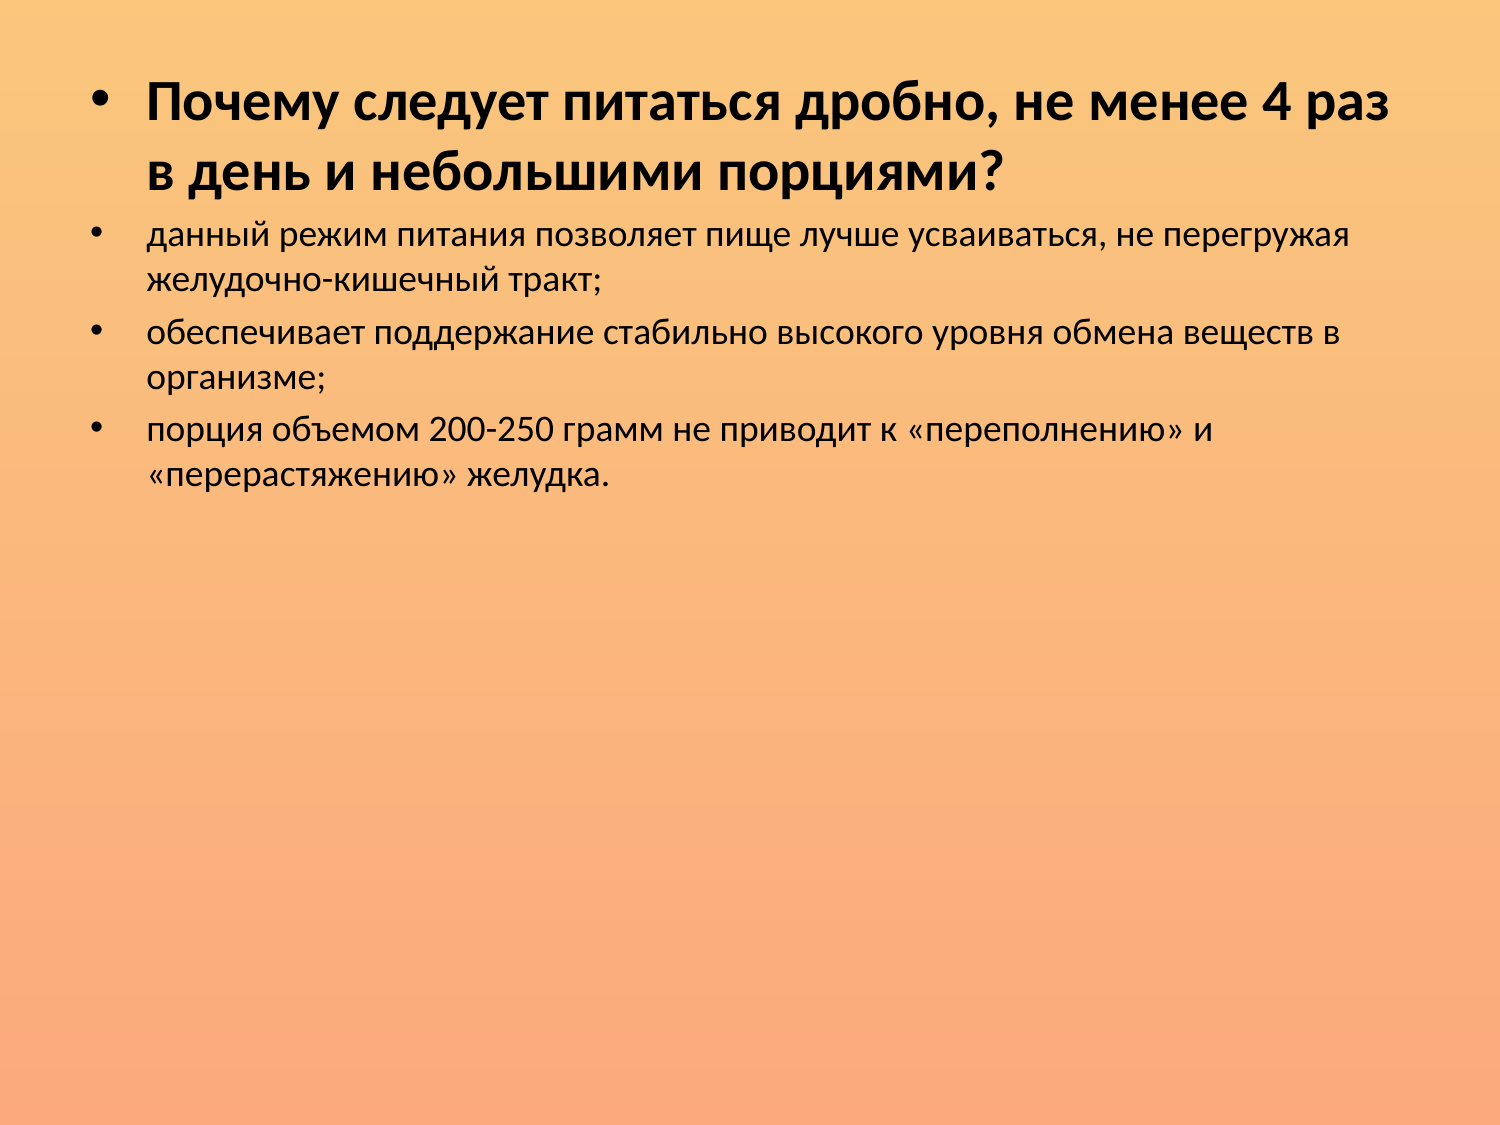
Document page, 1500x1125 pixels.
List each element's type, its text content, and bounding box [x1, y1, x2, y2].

list Почему следует питаться дробно, не менее 4 раз в день и небольшими порциями? данный режим питания позволяет пище лучше усваиваться, не перегружая желудочно-кишечный тракт; обеспечивает поддержание стабильно высокого уровня обмена веществ в организме; порция объемом 200-250 грамм не приводит к «переполнению» и «перерастяжению» желудка. [75, 54, 1425, 1005]
